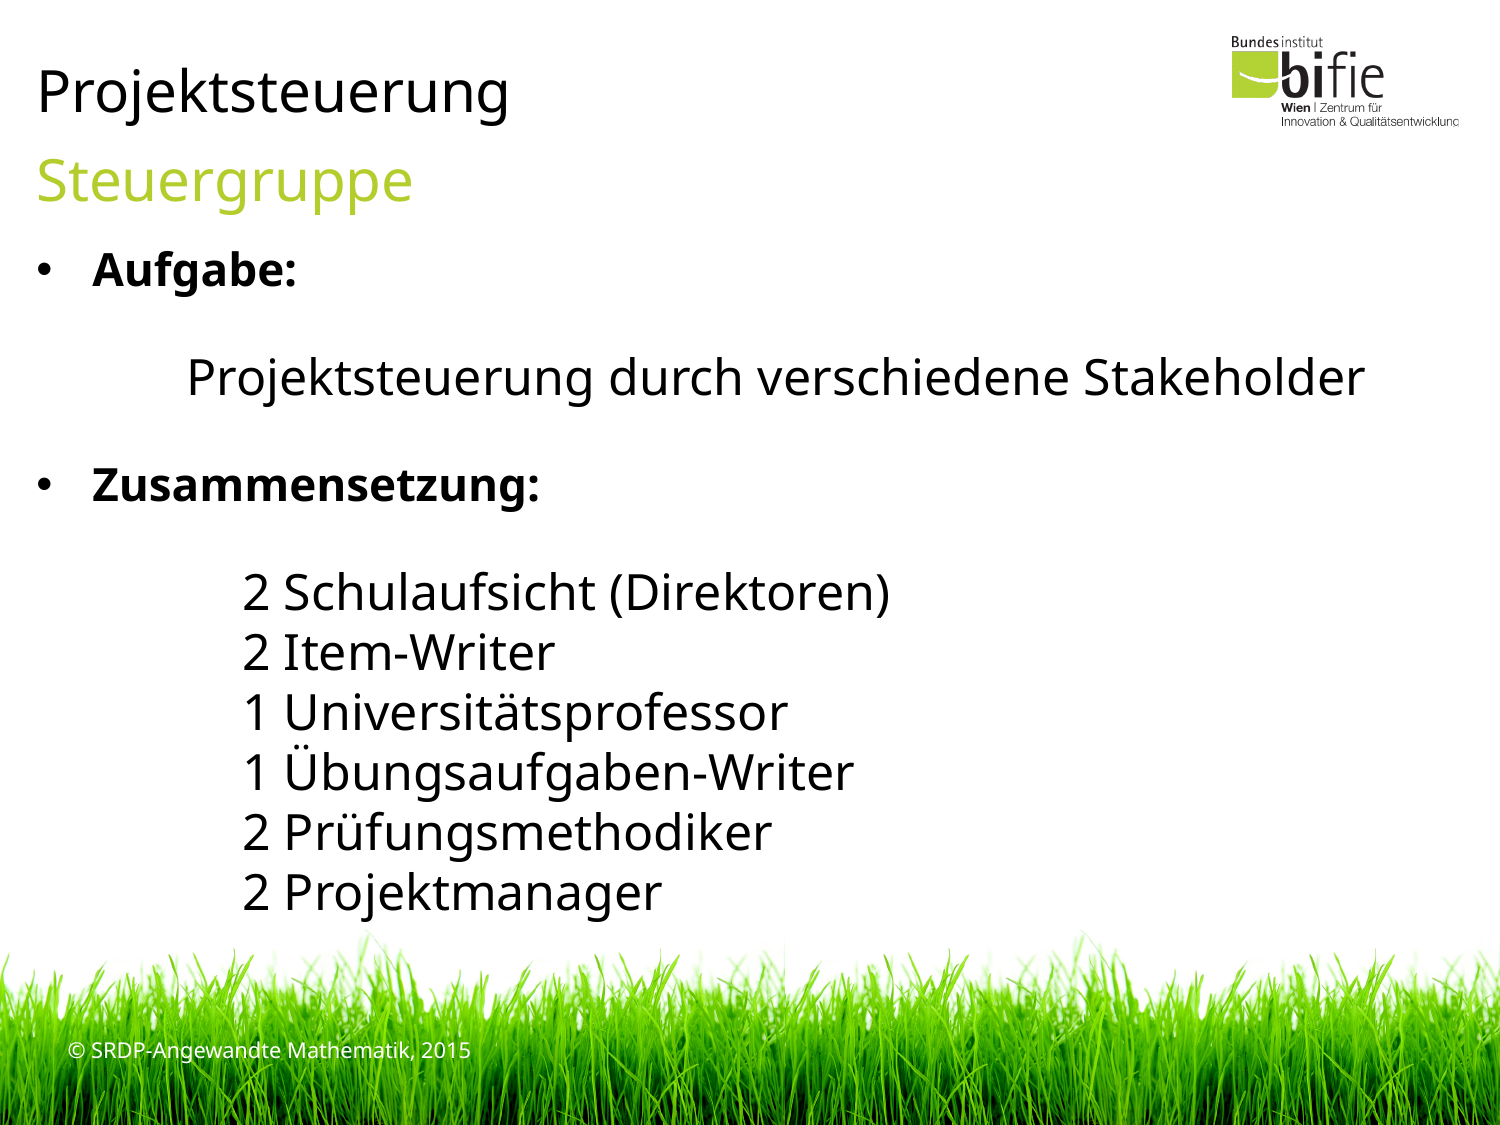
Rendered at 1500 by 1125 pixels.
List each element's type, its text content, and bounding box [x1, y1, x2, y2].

picture [0, 921, 1500, 1125]
list Steuergruppe Aufgabe: Projektsteuerung durch verschiedene Stakeholder Zusammensetzung: 2 Schulaufsicht (Direktoren) 2 Item-Writer 1 Universitätsprofessor 1 Übungsaufgaben-Writer 2 Prüfungsmethodiker 2 Projektmanager [20, 135, 1460, 923]
title Projektsteuerung [20, 42, 1395, 137]
